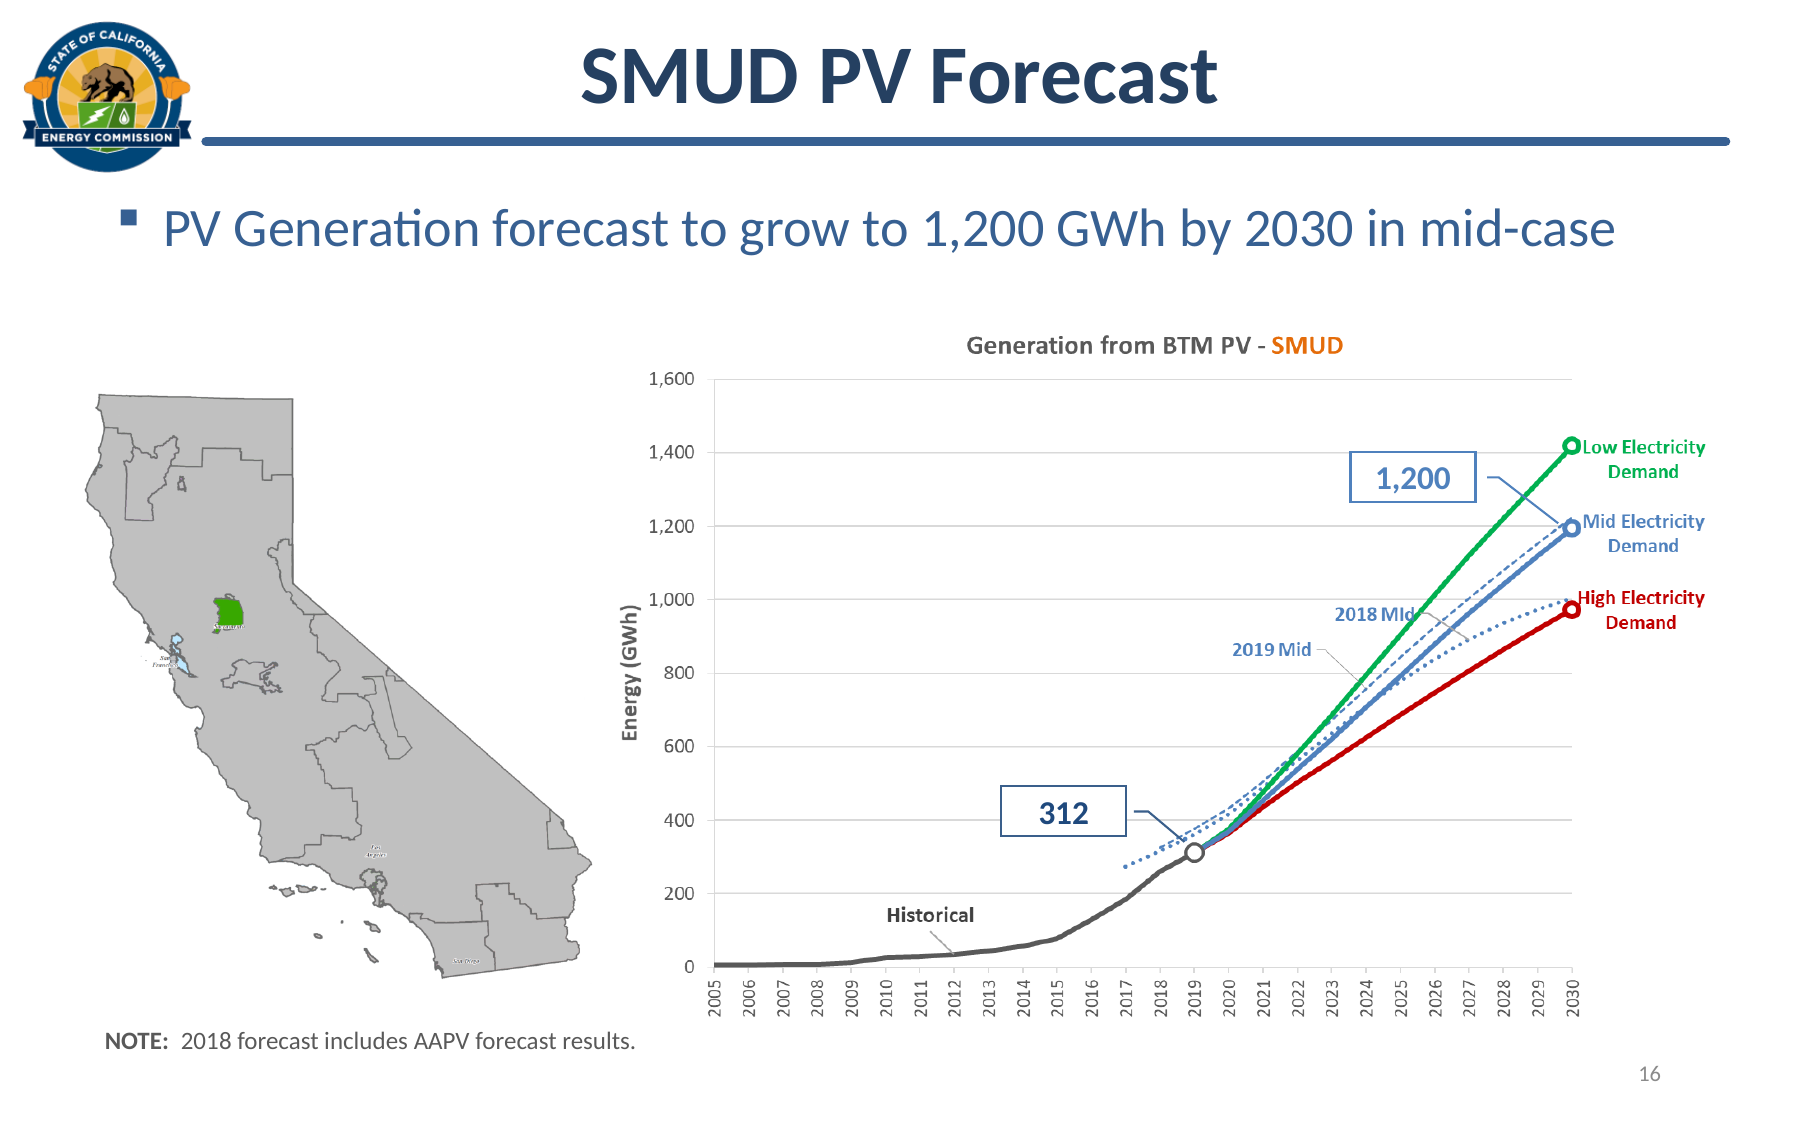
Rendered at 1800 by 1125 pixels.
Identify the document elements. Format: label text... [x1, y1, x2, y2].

slide_number 15 [1271, 1042, 1677, 1103]
title SMUD PV Forecast [123, 26, 1677, 127]
picture [82, 359, 597, 1035]
text_box NOTE: 2018 forecast includes AAPV forecast results. [90, 1017, 1025, 1062]
picture [21, 19, 193, 176]
text_box PV Generation forecast to grow to 1,200 GWh by 2030 in mid-case [101, 185, 1728, 265]
picture [599, 314, 1710, 1028]
